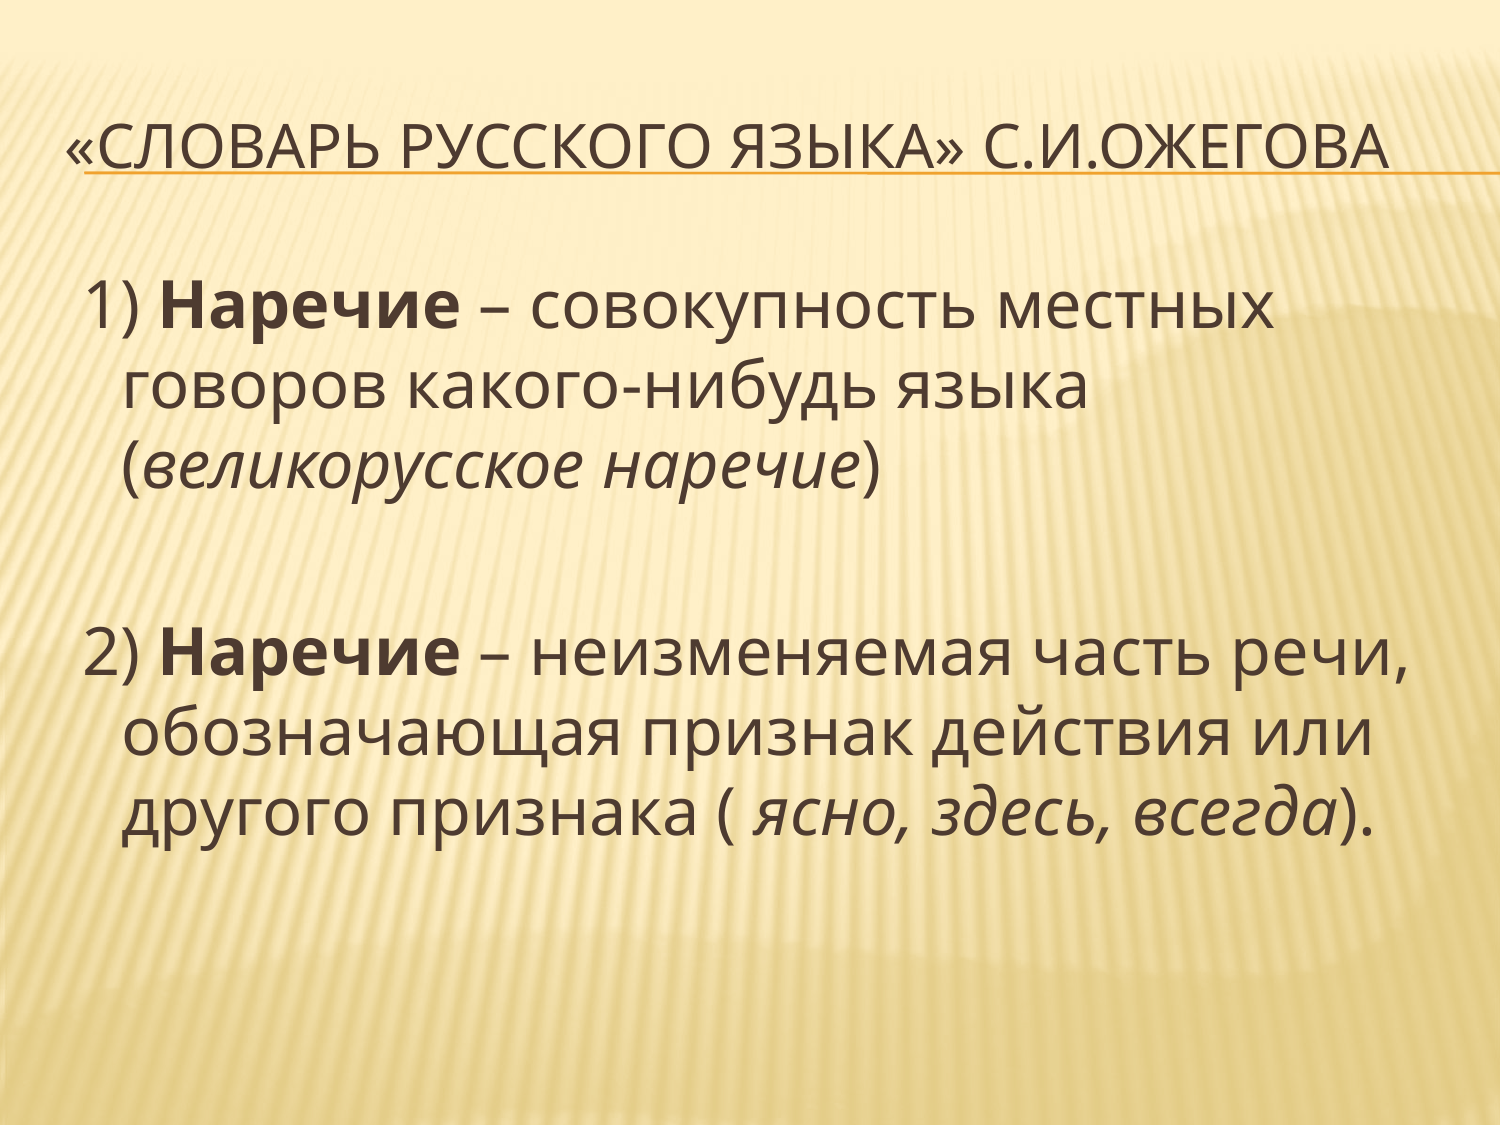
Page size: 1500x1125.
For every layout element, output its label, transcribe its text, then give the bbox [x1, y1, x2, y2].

list 1) Наречие – совокупность местных говоров какого-нибудь языка (великорусское наречие) 2) Наречие – неизменяемая часть речи, обозначающая признак действия или другого признака ( ясно, здесь, всегда). [50, 254, 1475, 998]
title «Словарь русского языка» С.И.Ожегова [50, 75, 1475, 213]
